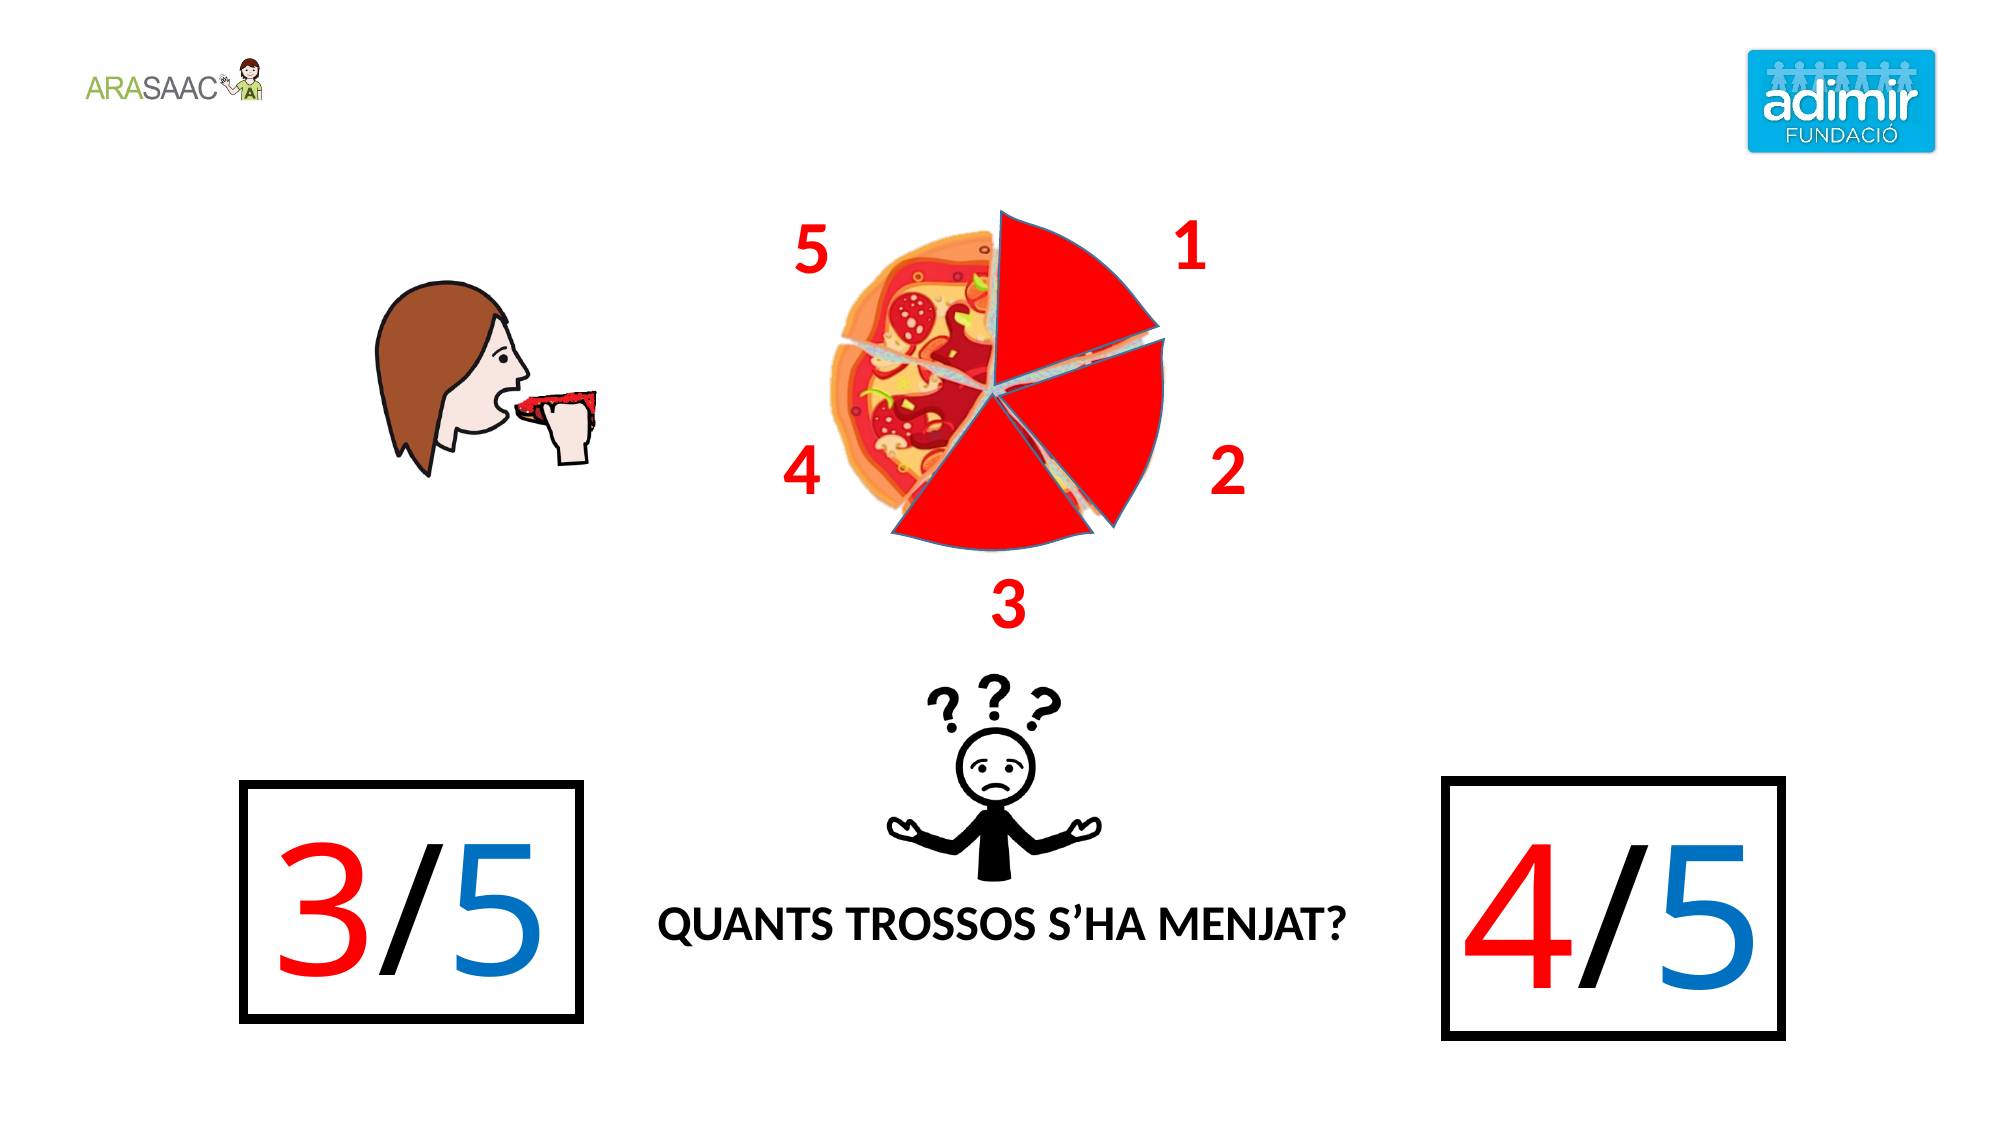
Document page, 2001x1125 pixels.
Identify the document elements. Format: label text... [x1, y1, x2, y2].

text_box 2 [1194, 419, 1241, 510]
text_box 3 [973, 573, 1021, 644]
picture [371, 256, 622, 507]
picture [1745, 47, 1938, 155]
text_box 4 [768, 419, 803, 510]
picture [803, 205, 1194, 573]
text_box 1 [1154, 196, 1224, 284]
text_box 4/5 [1444, 780, 1782, 1037]
text_box QUANTS TROSSOS S’HA MENJAT? [626, 882, 1380, 958]
picture [80, 57, 268, 102]
text_box 3/5 [242, 783, 580, 1020]
text_box 5 [777, 198, 825, 289]
picture [880, 664, 1108, 892]
